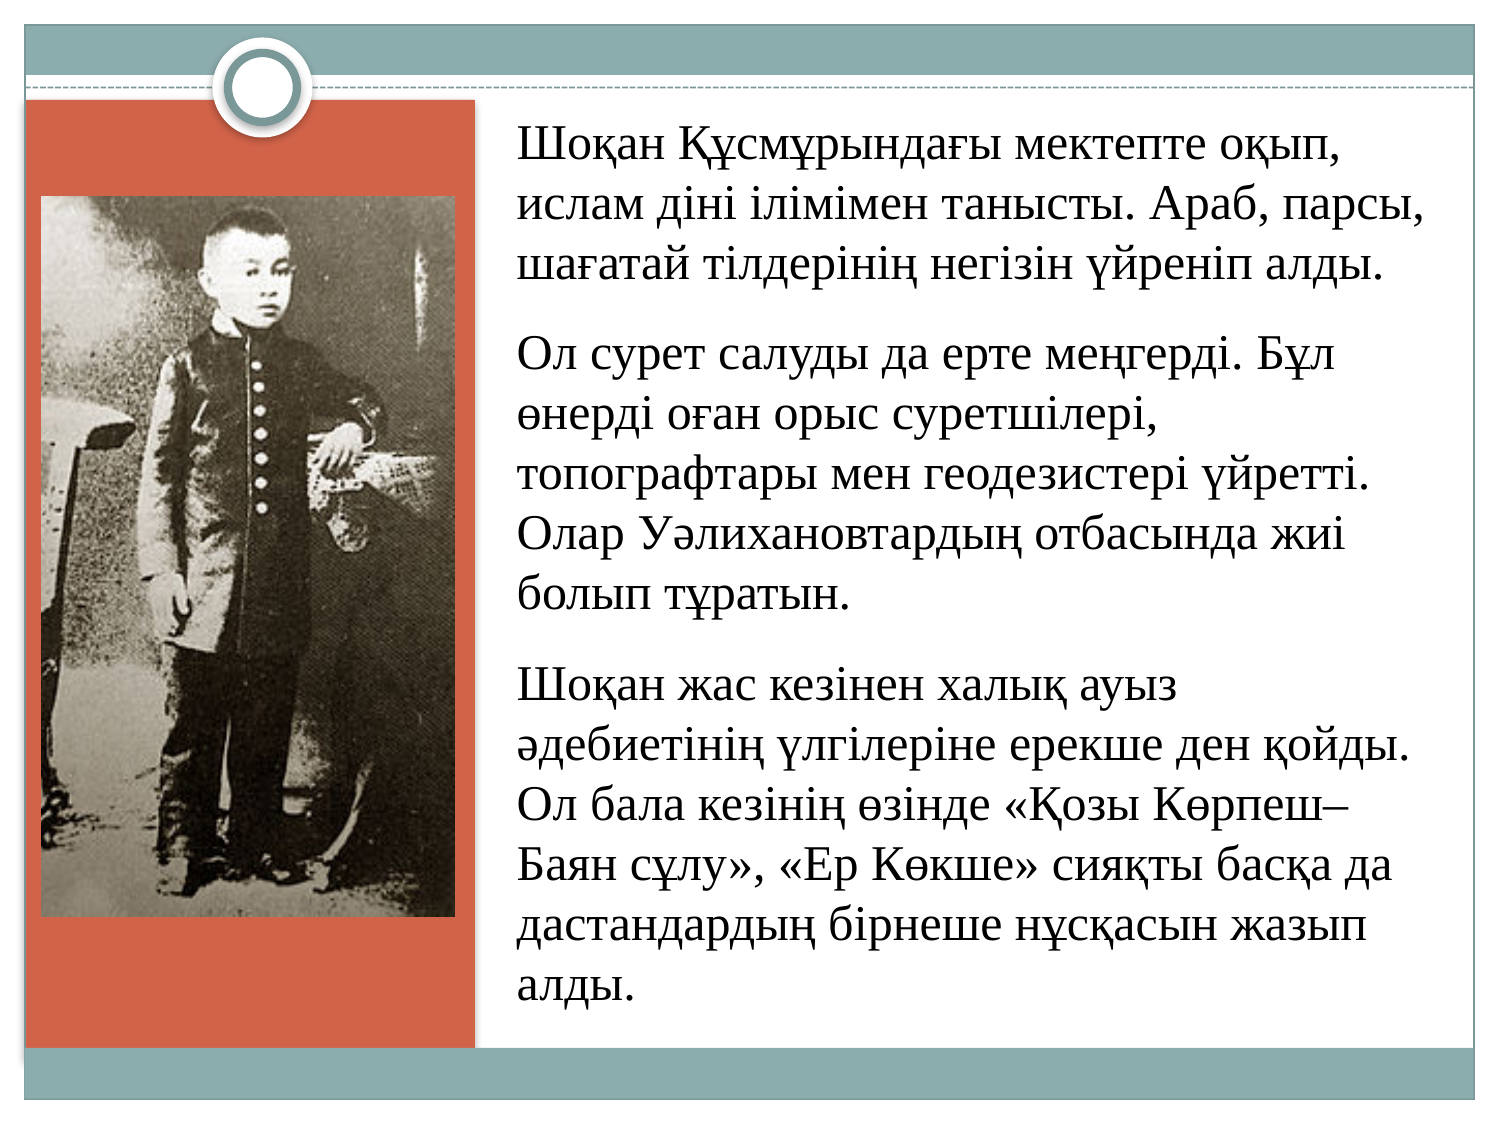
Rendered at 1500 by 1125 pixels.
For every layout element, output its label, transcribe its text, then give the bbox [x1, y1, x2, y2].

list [41, 196, 455, 918]
list Шоқан Құсмұрындағы мектепте оқып, ислам дiнi iлiмiмен танысты. Араб, парсы, шағатай тiлдерiнiң негiзiн үйренiп алды. Ол сурет салуды да ерте меңгердi. Бұл өнердi оған орыс суретшiлерi, топографтары мен геодезистерi үйреттi. Олар Уәлихановтардың отбасында жиi болып тұратын. Шоқан жас кезiнен халық ауыз әдебиетiнiң үлгiлерiне ерекше ден қойды. Ол бала кезiнiң өзiнде «Қозы Көрпеш–Баян сұлу», «Ер Көкше» сияқты басқа да дастандардың бiрнеше нұсқасын жазып алды. [501, 101, 1447, 1083]
